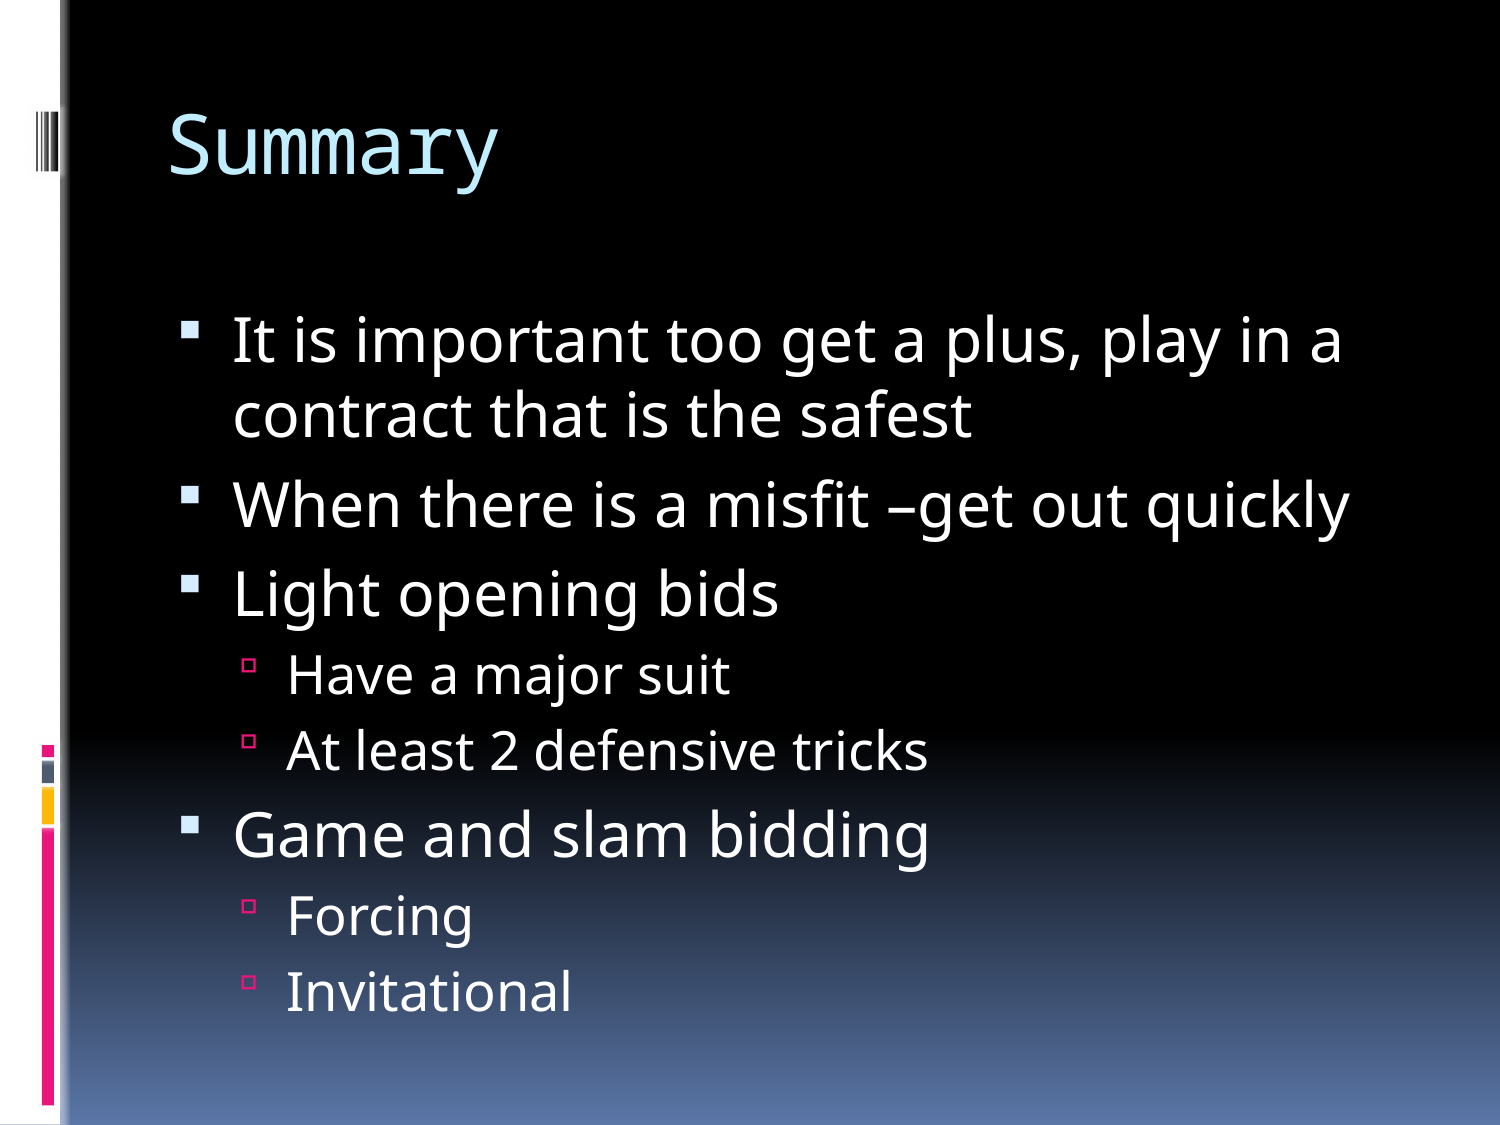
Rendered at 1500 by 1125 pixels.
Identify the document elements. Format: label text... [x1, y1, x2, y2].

title Summary [150, 84, 1425, 235]
list It is important too get a plus, play in a contract that is the safest When there is a misfit –get out quickly Light opening bids Have a major suit At least 2 defensive tricks Game and slam bidding Forcing Invitational [149, 292, 1426, 1043]
